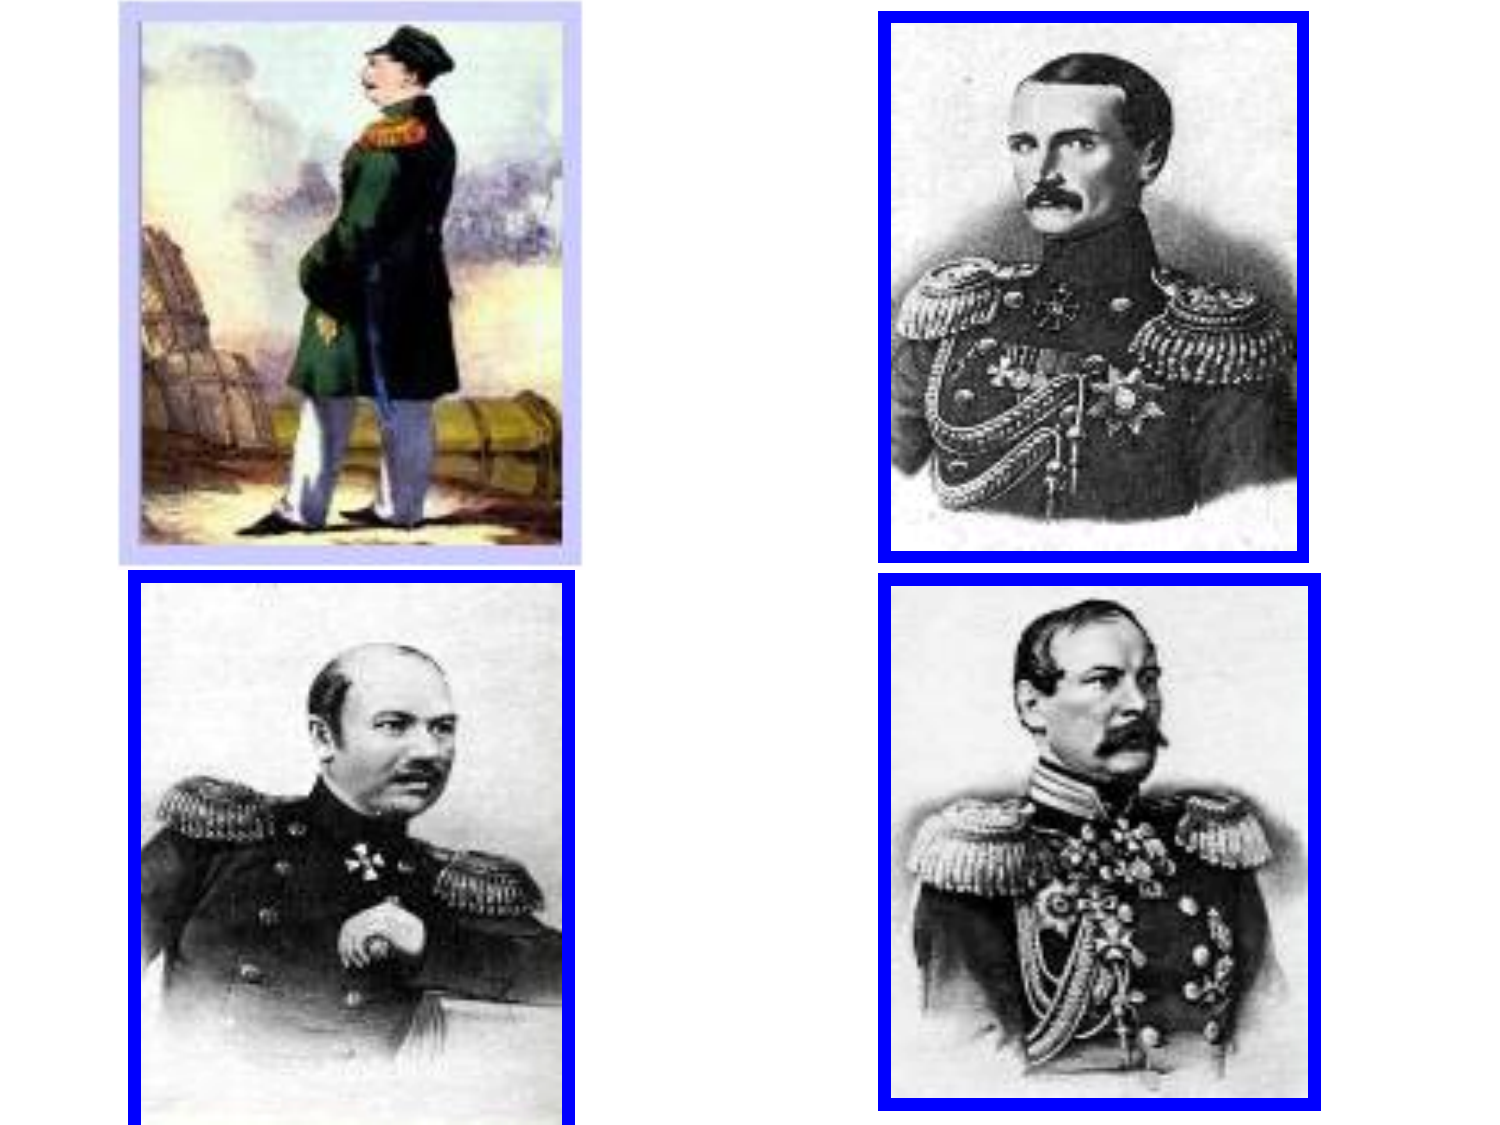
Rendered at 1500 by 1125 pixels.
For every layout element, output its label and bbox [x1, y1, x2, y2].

picture [890, 585, 1309, 1099]
picture [890, 23, 1298, 551]
picture [140, 582, 563, 1125]
picture [116, 0, 587, 571]
